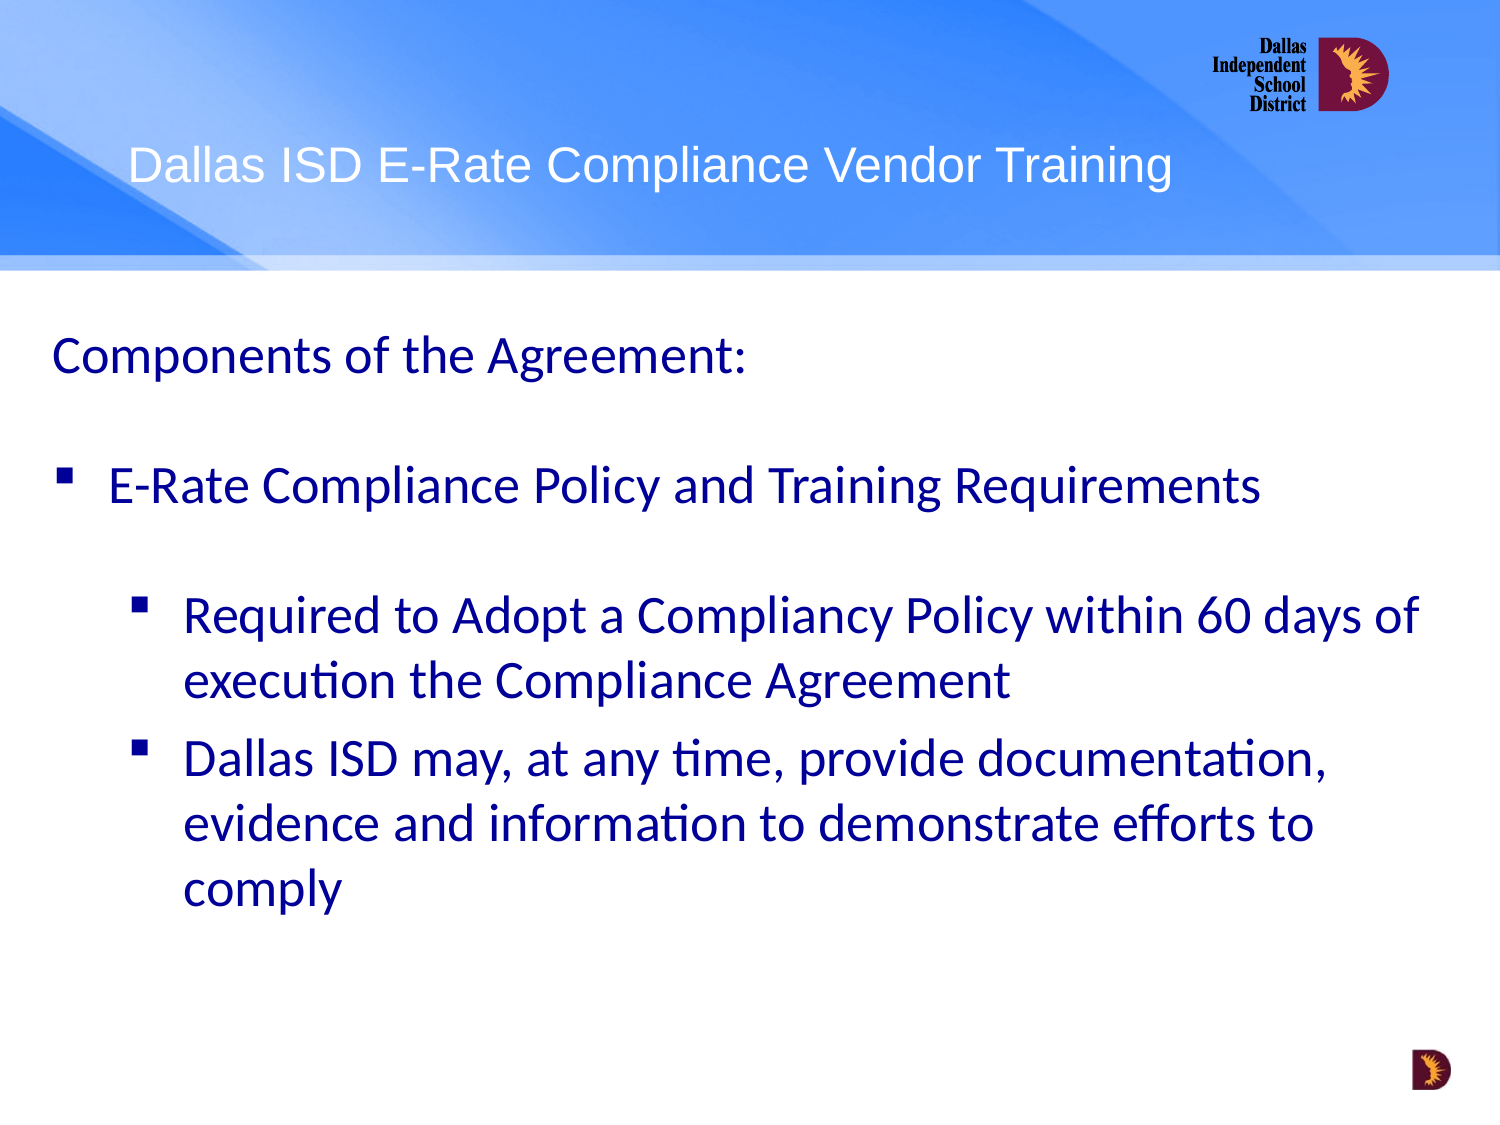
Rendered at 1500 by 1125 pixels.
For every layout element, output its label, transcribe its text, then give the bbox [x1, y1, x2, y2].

picture [0, 0, 1500, 1125]
text_box Components of the Agreement: E-Rate Compliance Policy and Training Requirements Required to Adopt a Compliancy Policy within 60 days of execution the Compliance Agreement Dallas ISD may, at any time, provide documentation, evidence and information to demonstrate efforts to comply [37, 312, 1463, 988]
title Dallas ISD E-Rate Compliance Vendor Training [112, 125, 1388, 250]
